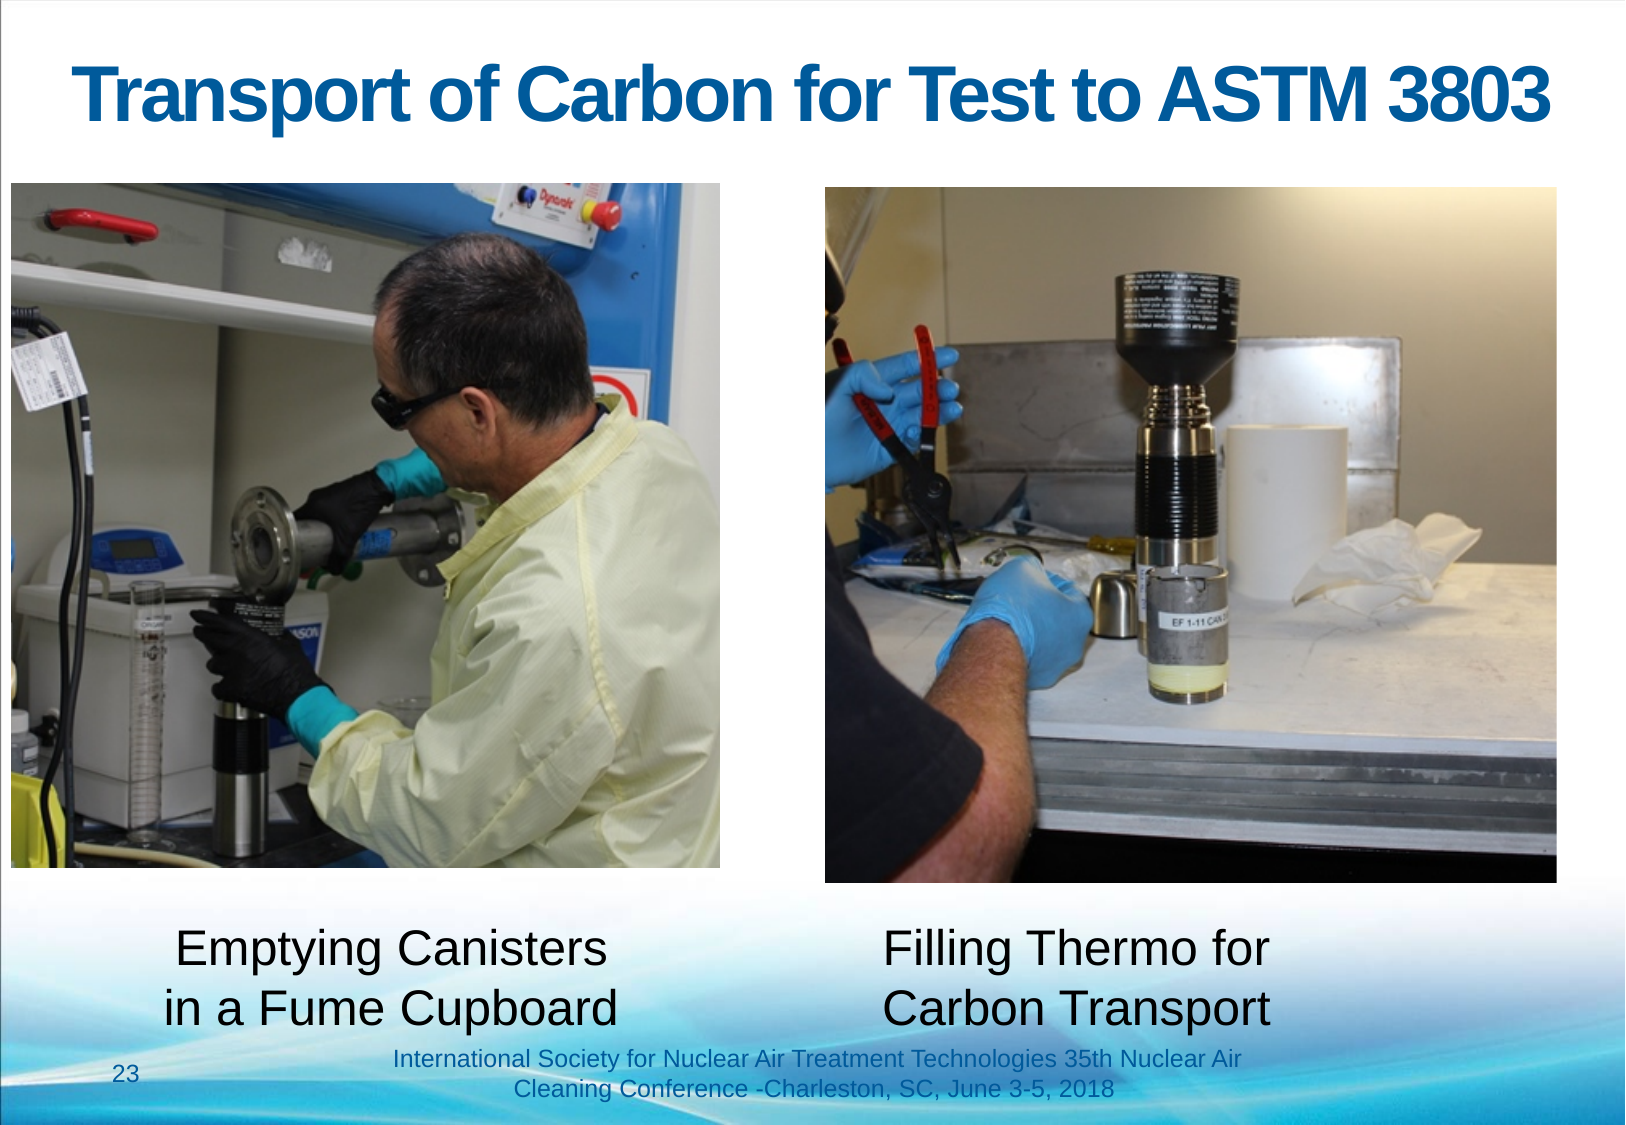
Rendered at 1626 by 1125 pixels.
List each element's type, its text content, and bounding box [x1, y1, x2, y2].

slide_number 23 [56, 1042, 196, 1103]
footer International Society for Nuclear Air Treatment Technologies 35th Nuclear Air Cleaning Conference -Charleston, SC, June 3-5, 2018 [351, 1042, 1285, 1103]
text_box Filling Thermo for Carbon Transport [824, 892, 1329, 1009]
picture [0, 182, 1625, 1125]
title Transport of Carbon for Test to ASTM 3803 [0, 0, 1625, 184]
text_box Emptying Canisters in a Fume Cupboard [147, 908, 636, 1034]
